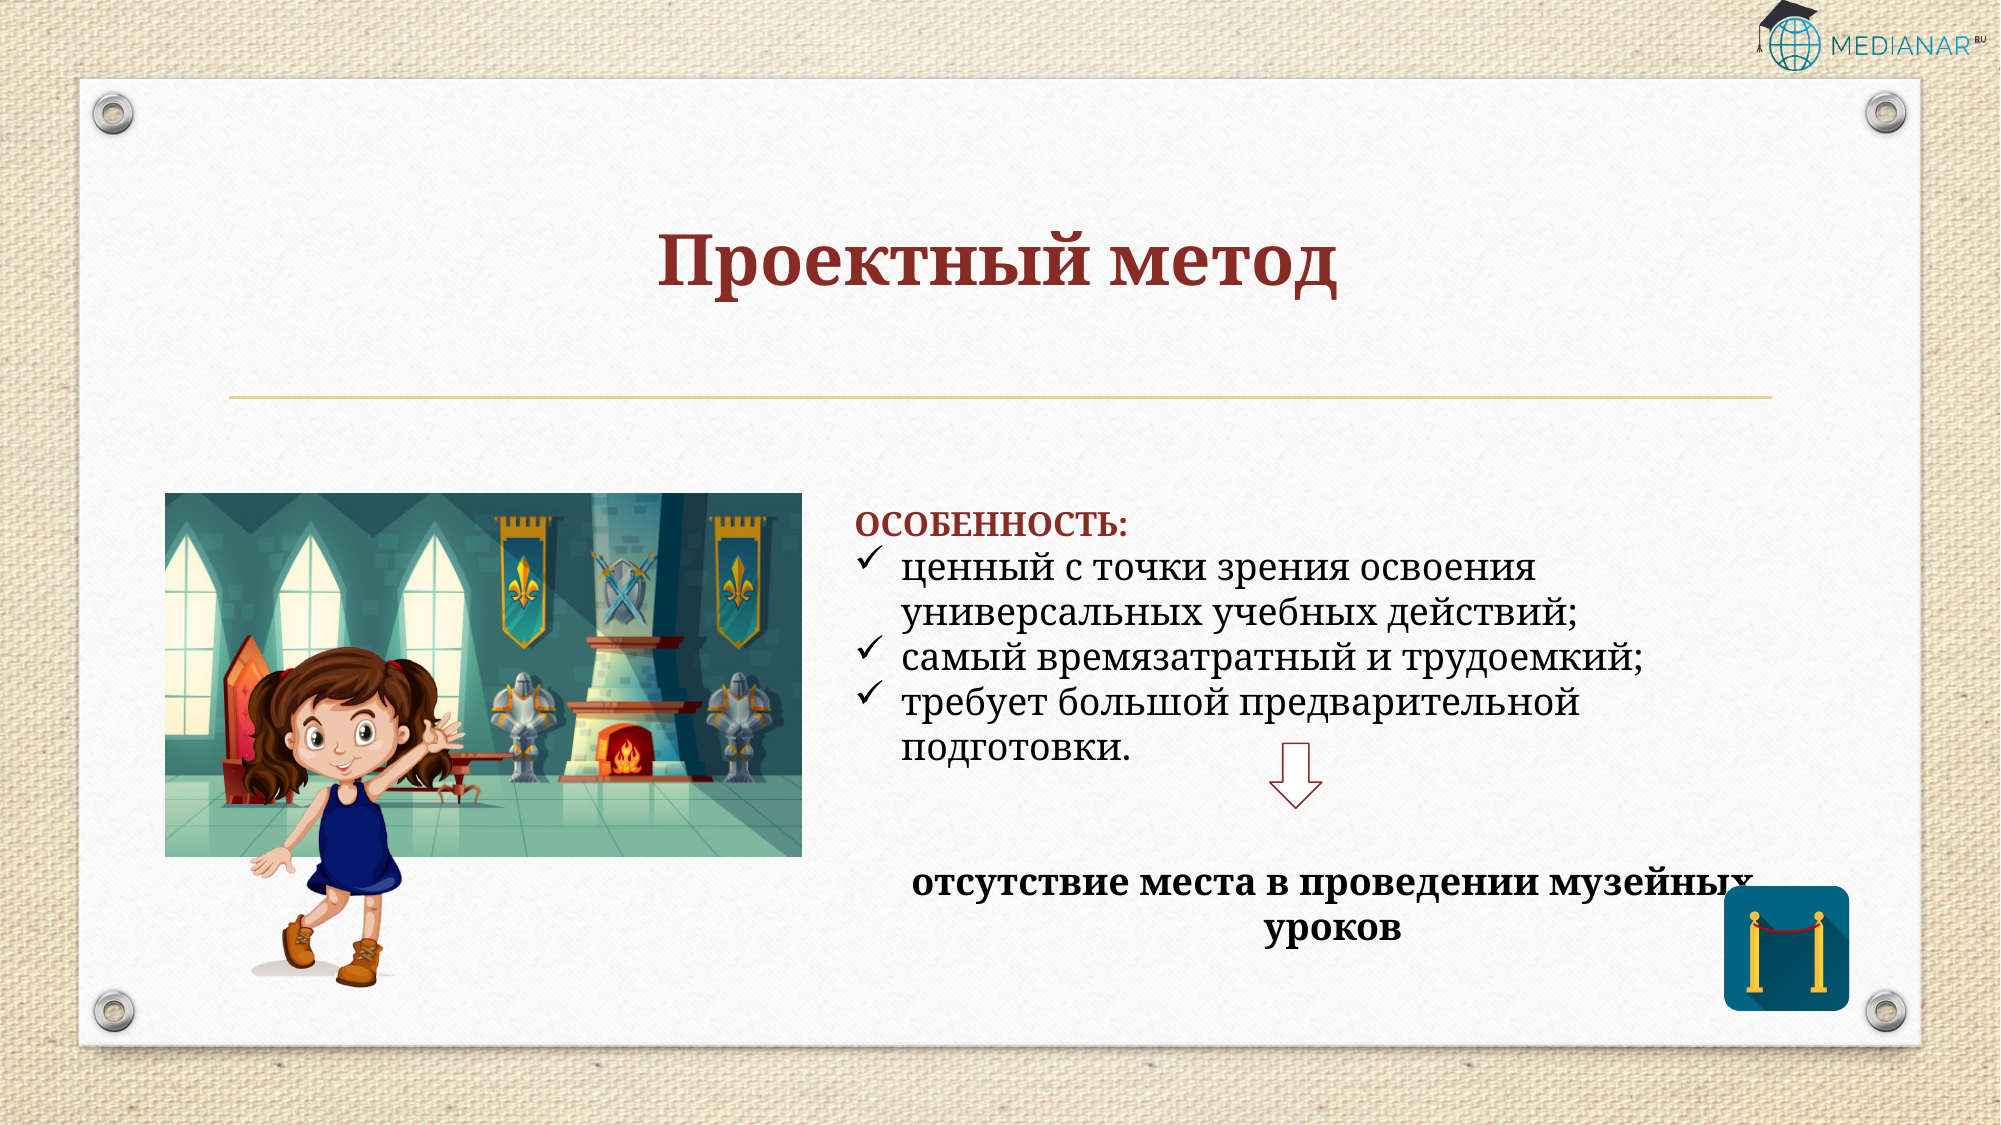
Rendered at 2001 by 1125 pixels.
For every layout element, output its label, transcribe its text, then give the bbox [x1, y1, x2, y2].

text_box ОСОБЕННОСТЬ: ценный с точки зрения освоения универсальных учебных действий; самый времязатратный и трудоемкий; требует большой предварительной подготовки. отсутствие места в проведении музейных уроков [838, 494, 1828, 956]
picture [0, 0, 2001, 1125]
text_box [1268, 742, 1323, 809]
text_box Проектный метод [144, 207, 1852, 308]
